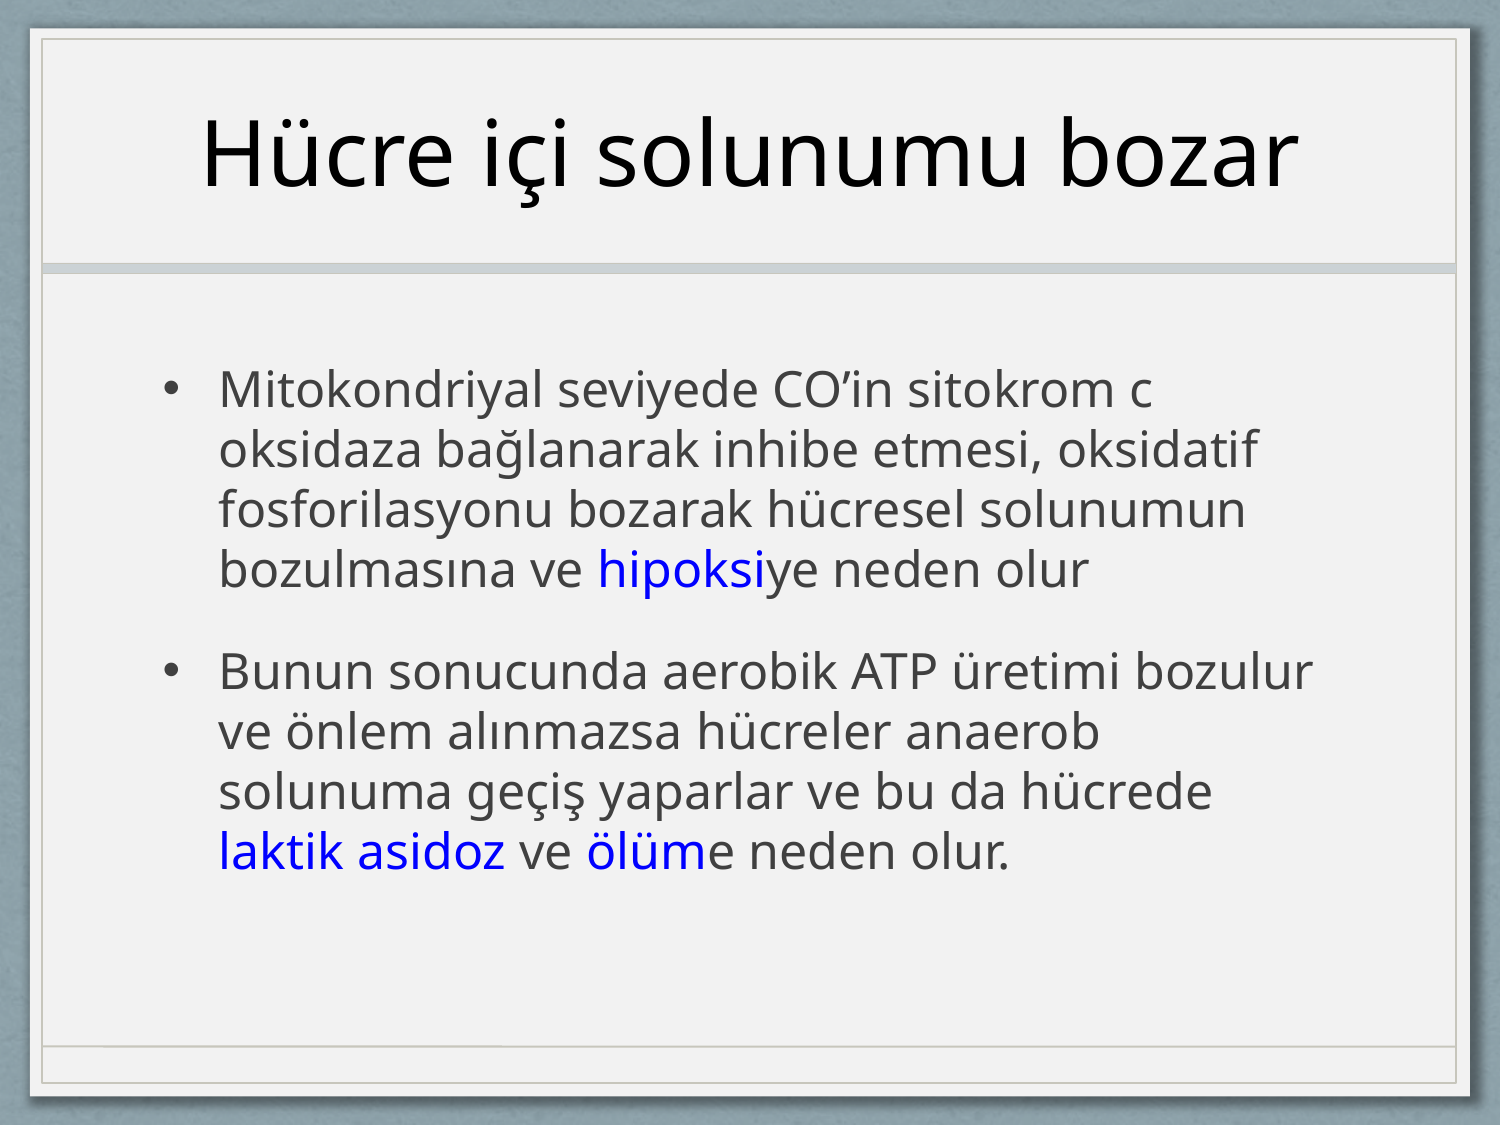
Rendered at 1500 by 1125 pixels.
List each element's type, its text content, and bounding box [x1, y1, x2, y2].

title Hücre içi solunumu bozar [147, 40, 1353, 260]
list Mitokondriyal seviyede CO’in sitokrom c oksidaza bağlanarak inhibe etmesi, oksidatif fosforilasyonu bozarak hücresel solunumun bozulmasına ve hipoksiye neden olur Bunun sonucunda aerobik ATP üretimi bozulur ve önlem alınmazsa hücreler anaerob solunuma geçiş yaparlar ve bu da hücrede laktik asidoz ve ölüme neden olur. [147, 350, 1353, 995]
